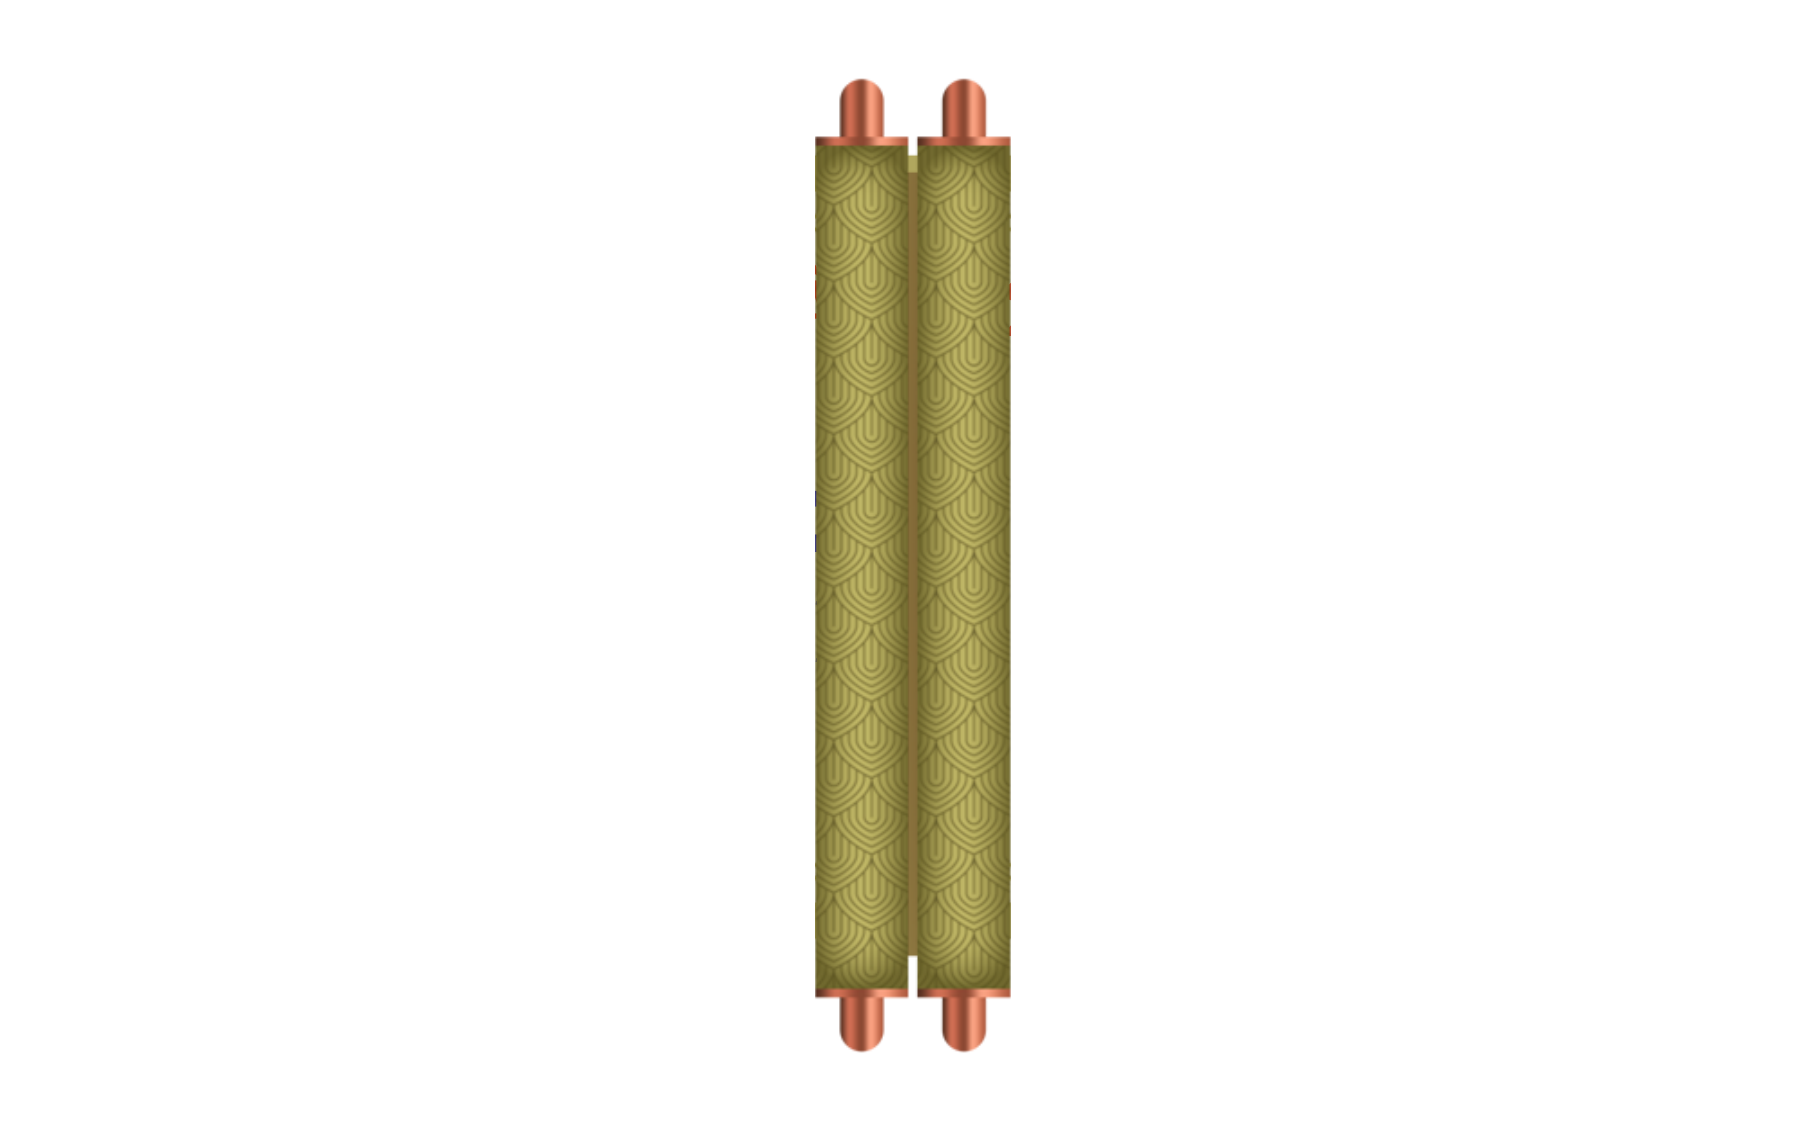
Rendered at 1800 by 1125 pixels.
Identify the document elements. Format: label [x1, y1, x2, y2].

text_box [909, 64, 1800, 1087]
text_box [0, 64, 910, 1057]
